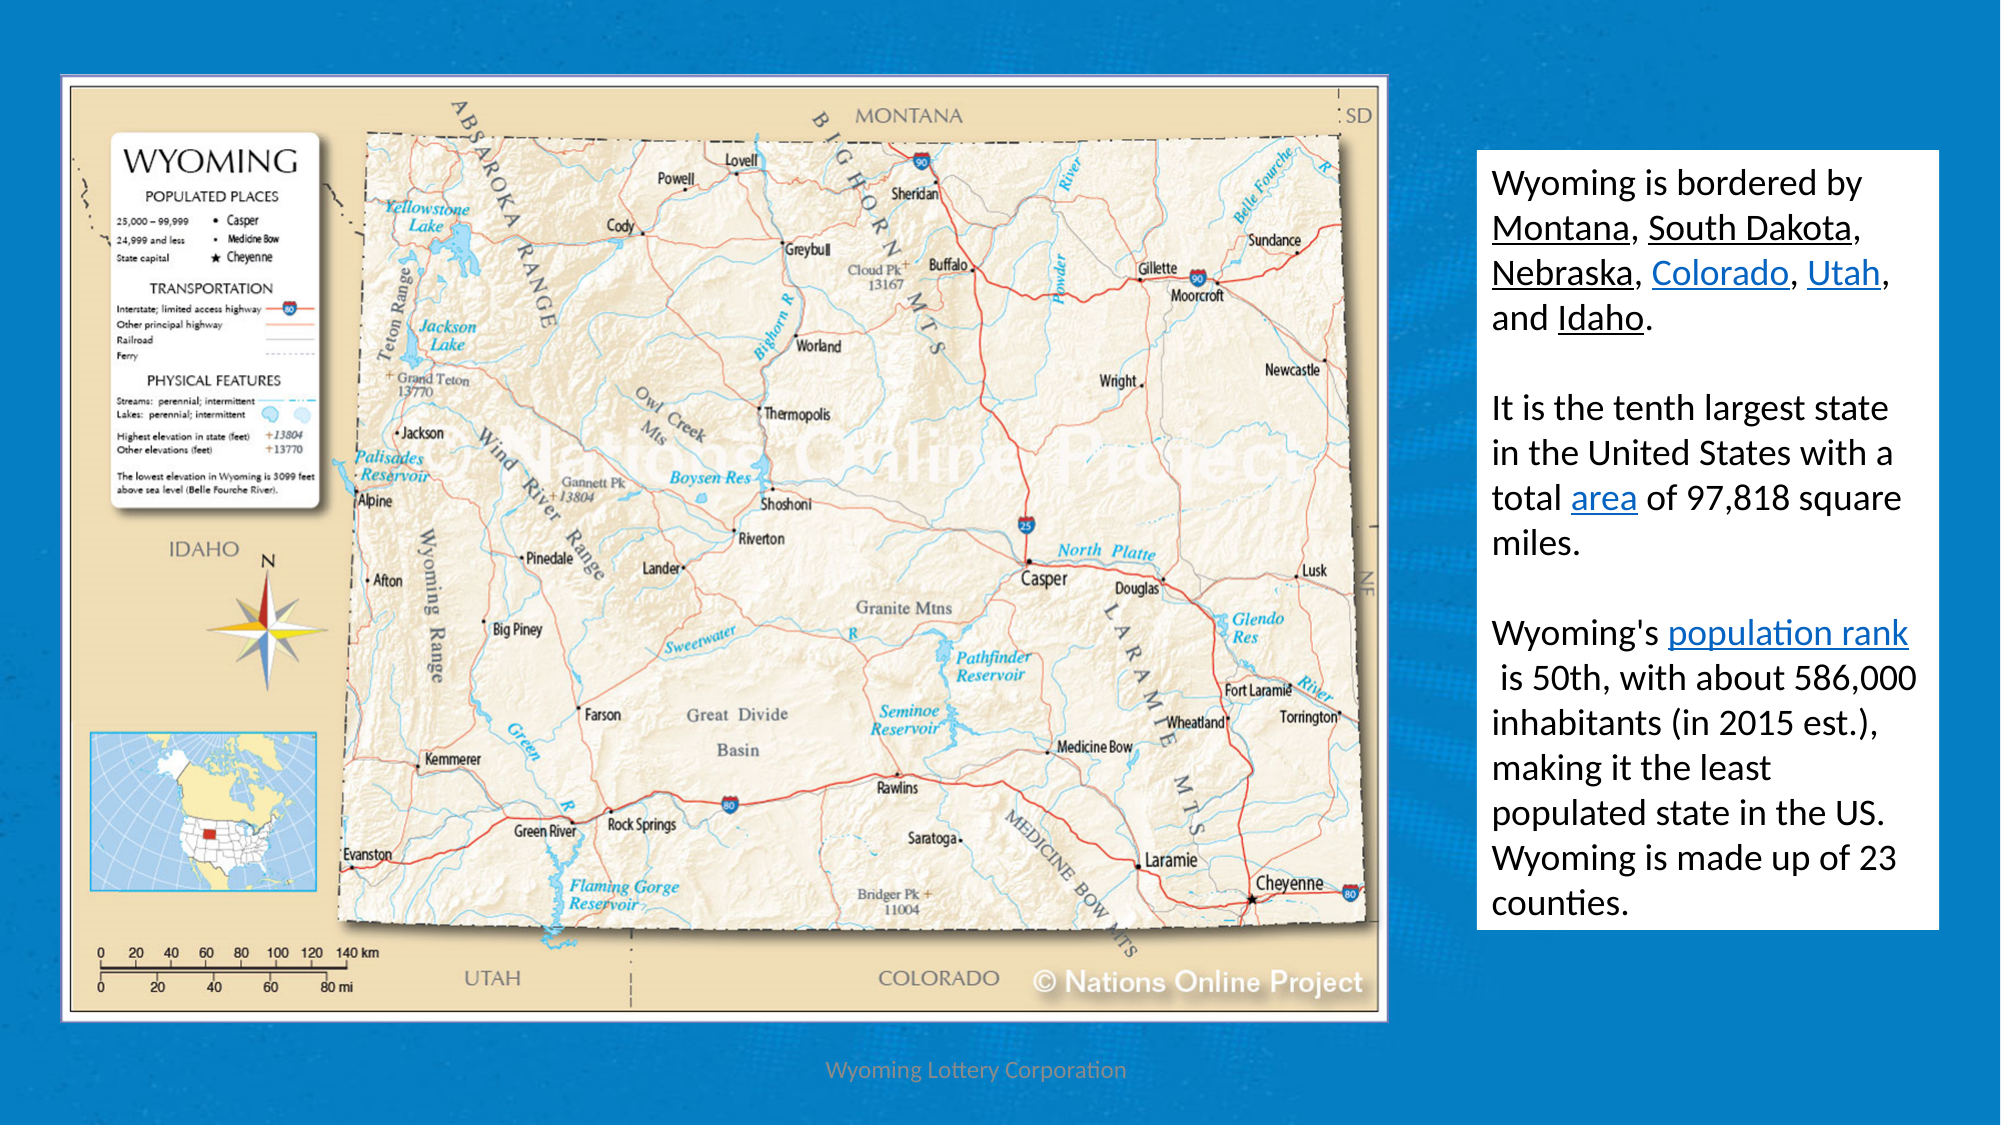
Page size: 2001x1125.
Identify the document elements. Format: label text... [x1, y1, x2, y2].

footer Wyoming Lottery Corporation [739, 1049, 1215, 1087]
text_box Wyoming is bordered by Montana, South Dakota, Nebraska, Colorado, Utah, and Idaho. It is the tenth largest state in the United States with a total area of 97,818 square miles. Wyoming's population rank is 50th, with about 586,000 inhabitants (in 2015 est.), making it the least populated state in the US. Wyoming is made up of 23 counties. [1476, 150, 1940, 930]
picture [0, 0, 2001, 1125]
